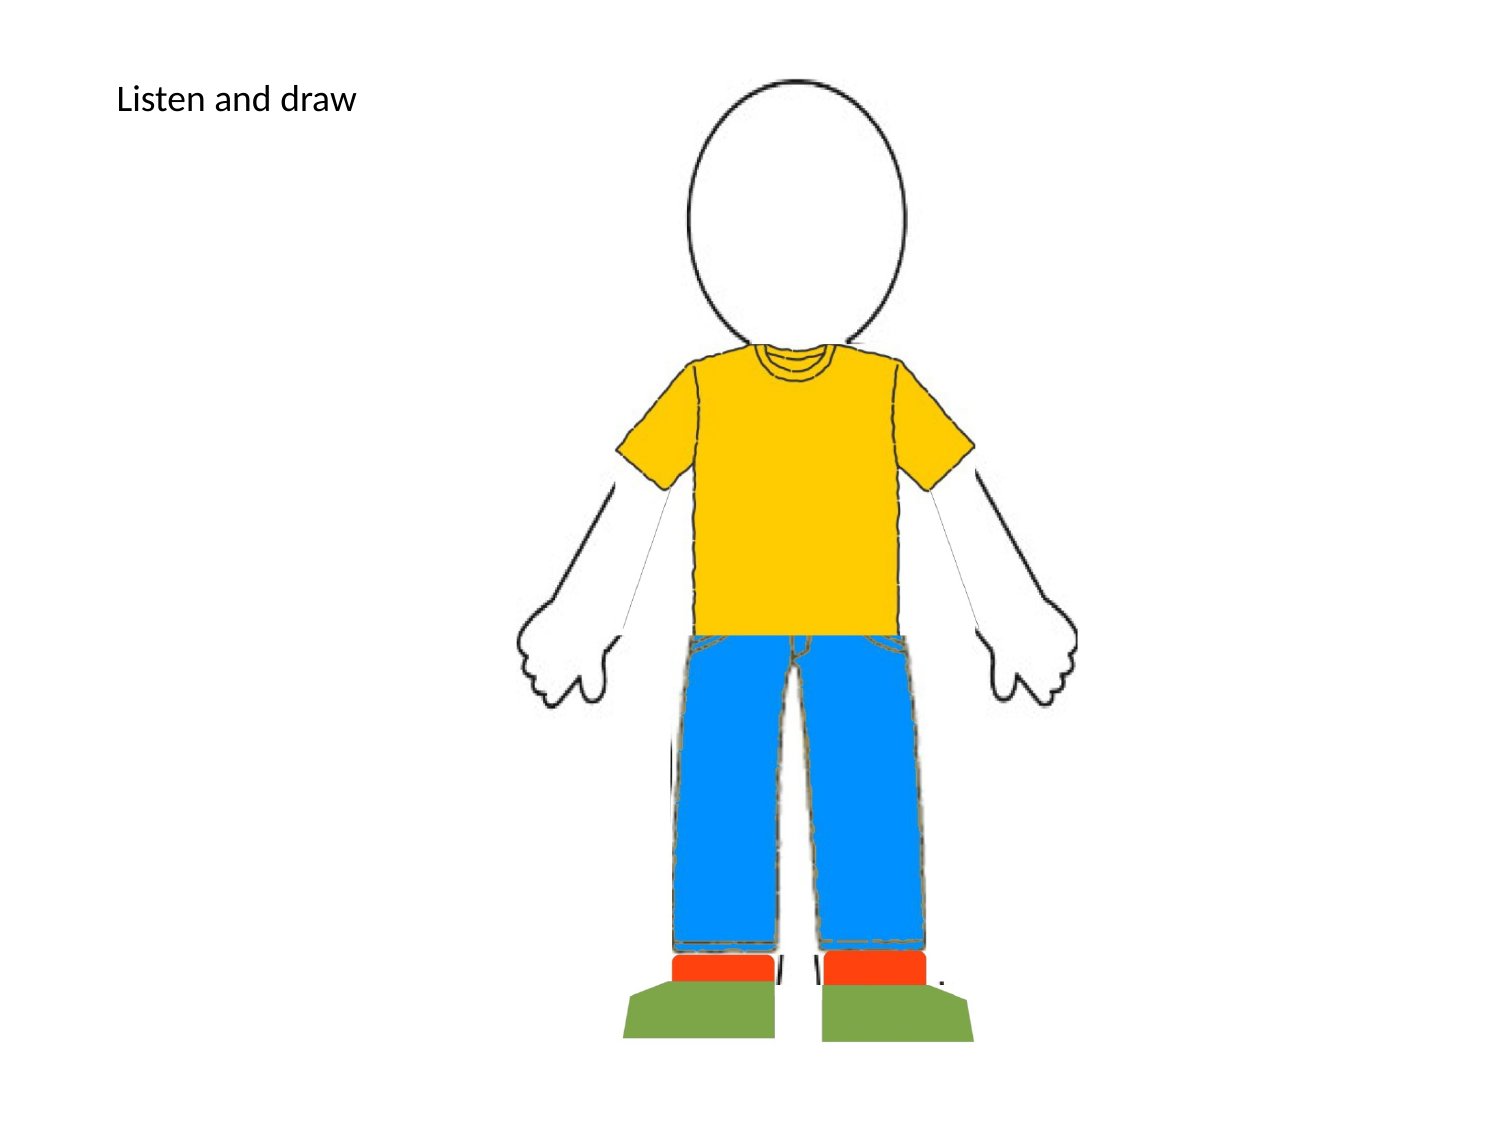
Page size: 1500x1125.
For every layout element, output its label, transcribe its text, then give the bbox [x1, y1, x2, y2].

picture [395, 0, 1191, 1125]
text_box Listen and draw [101, 66, 372, 127]
